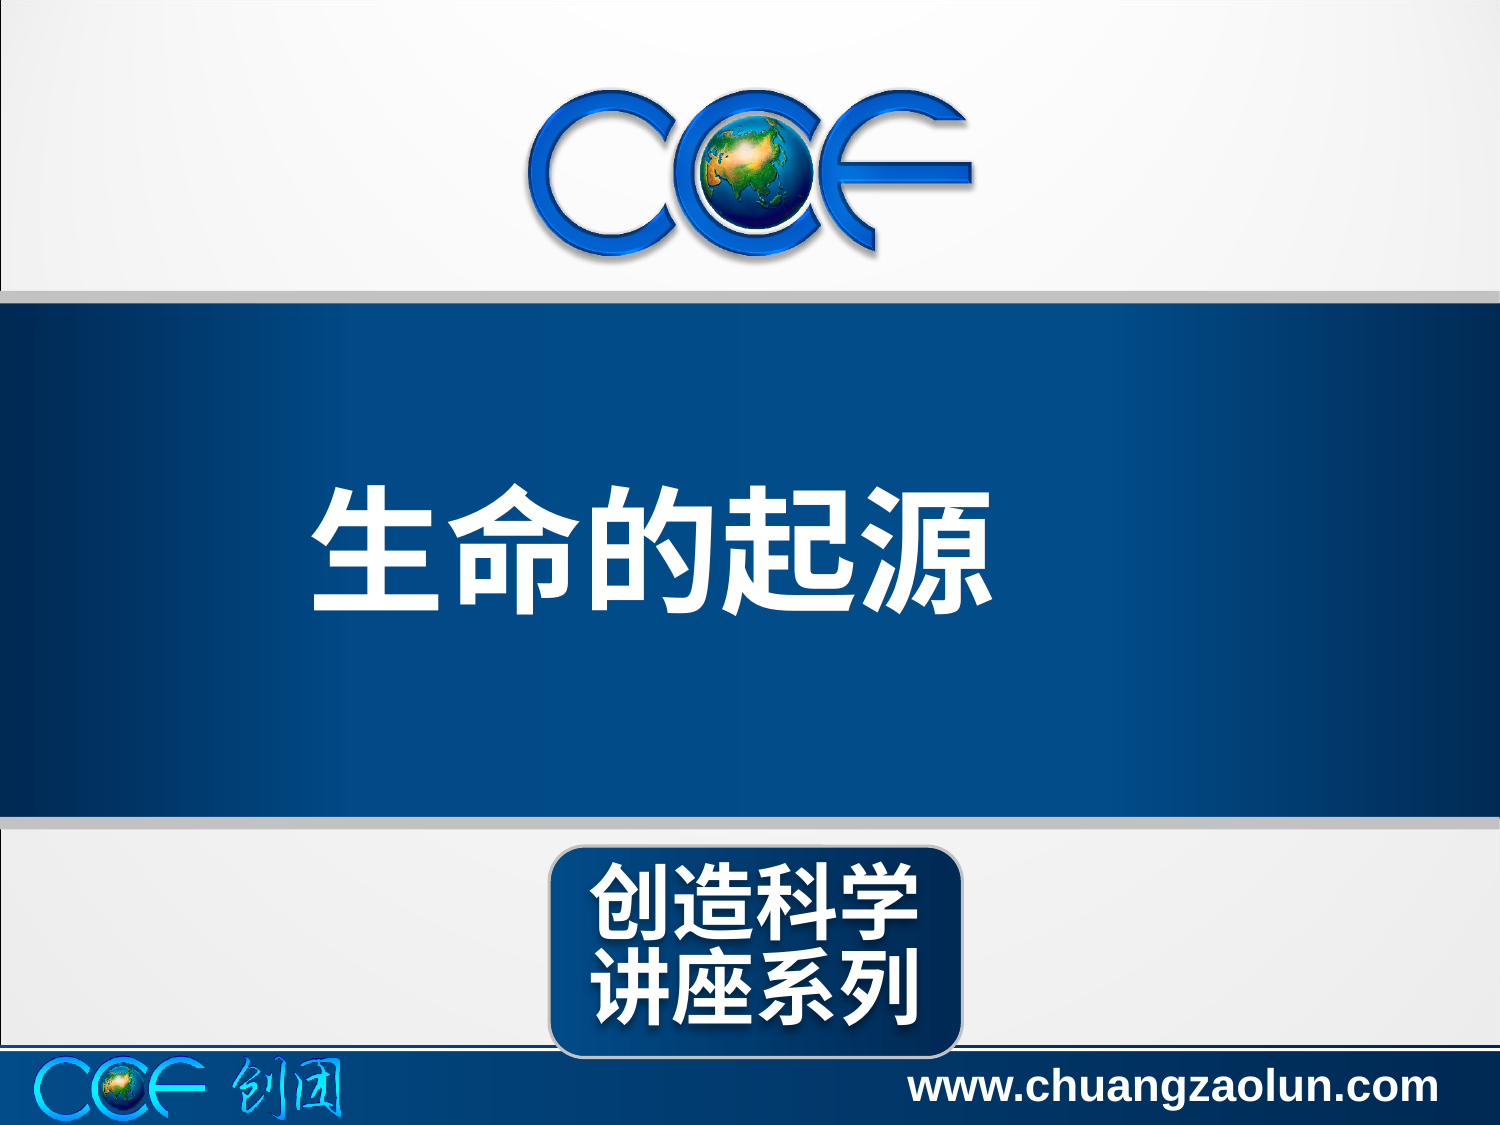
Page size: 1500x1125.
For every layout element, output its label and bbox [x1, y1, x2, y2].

text_box [0, 290, 1500, 303]
picture [0, 830, 1500, 1045]
text_box [549, 846, 963, 1058]
picture [0, 303, 1500, 819]
picture [29, 1051, 344, 1125]
picture [0, 0, 1500, 290]
text_box [0, 819, 1500, 830]
